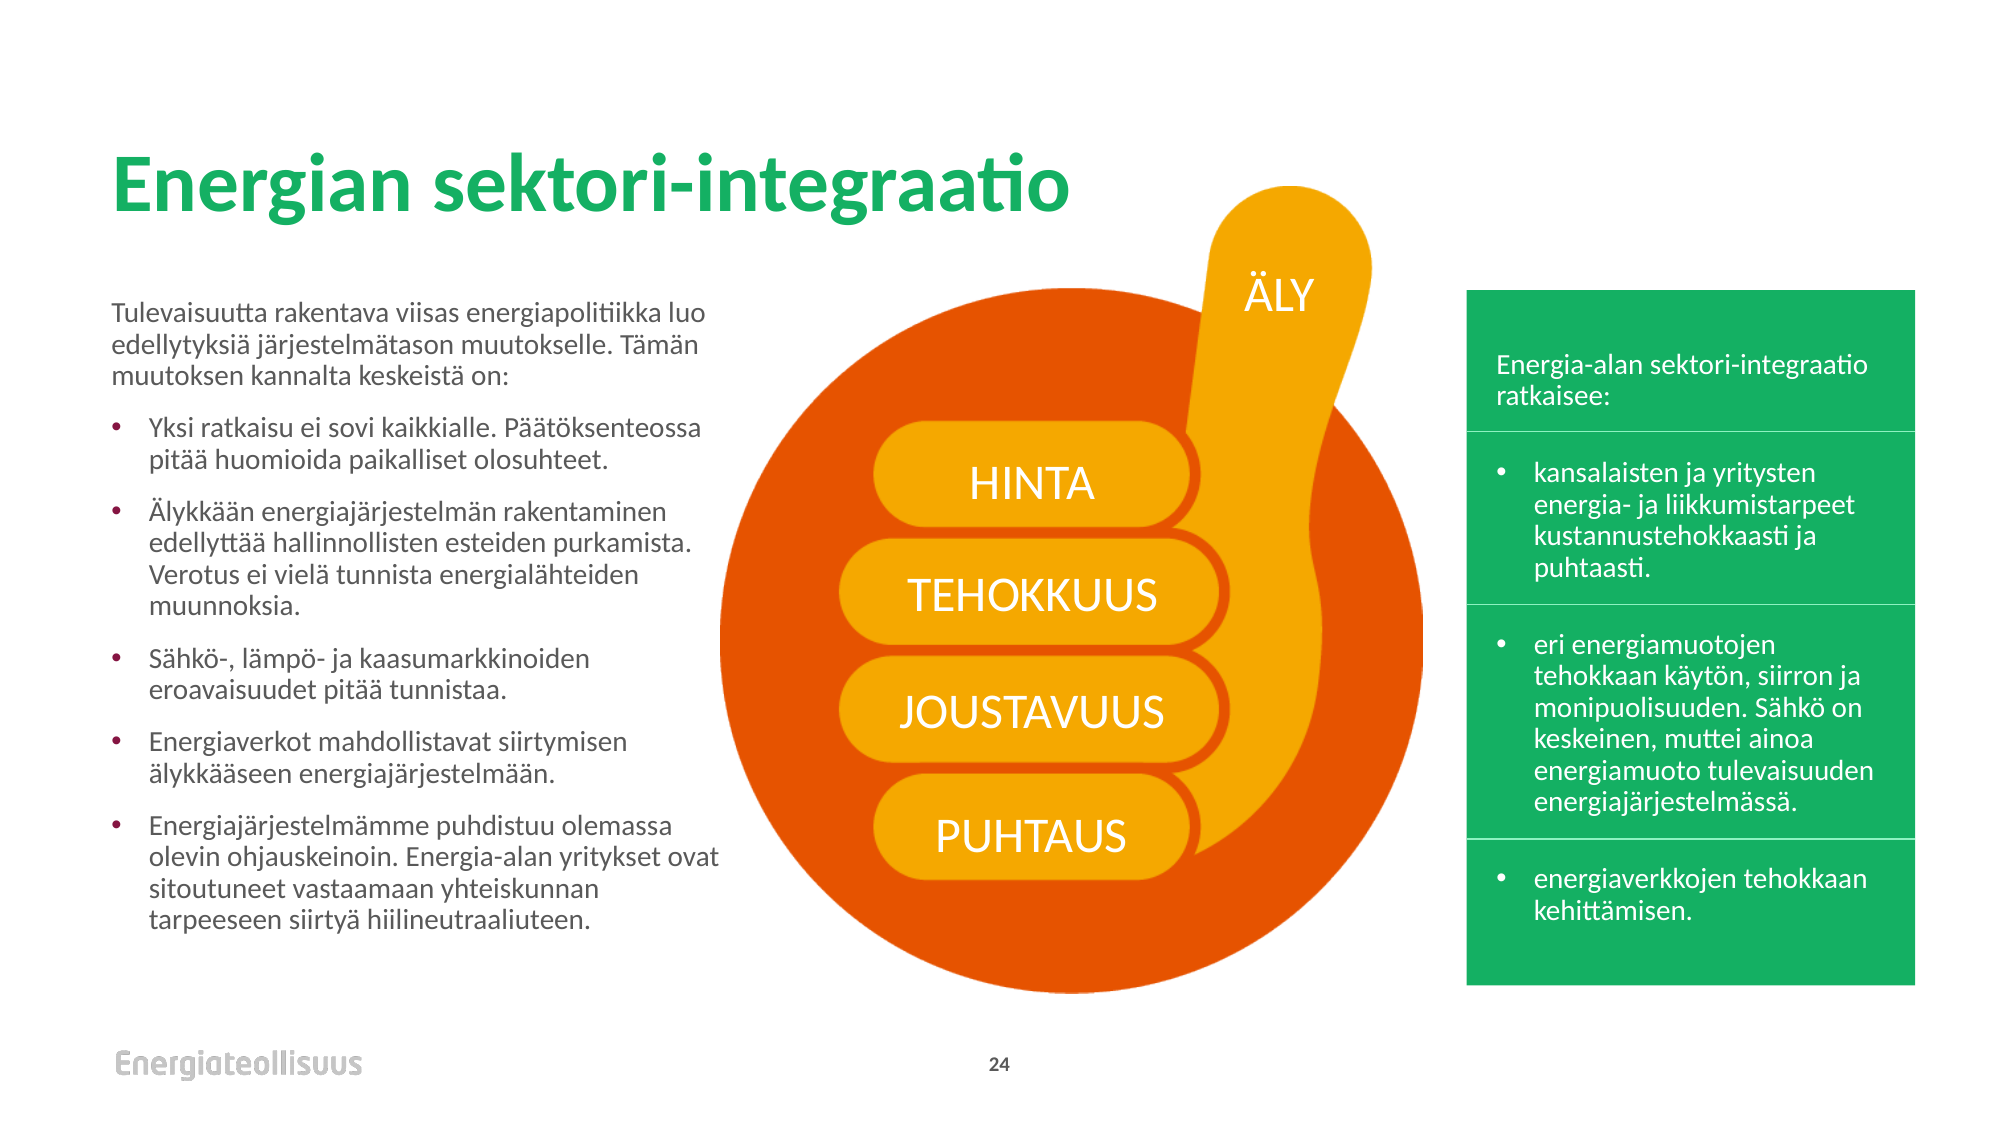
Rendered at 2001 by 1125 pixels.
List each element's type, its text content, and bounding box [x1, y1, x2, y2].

picture [720, 185, 1423, 994]
text_box Energia-alan sektori-integraatio ratkaisee: kansalaisten ja yritysten energia- ja liikkumistarpeet kustannustehokkaasti ja puhtaasti. eri energiamuotojen tehokkaan käytön, siirron ja monipuolisuuden. Sähkö on keskeinen, muttei ainoa energiamuoto tulevaisuuden energiajärjestelmässä. energiaverkkojen tehokkaan kehittämisen. [1466, 840, 1916, 986]
text_box Energia-alan sektori-integraatio ratkaisee: kansalaisten ja yritysten energia- ja liikkumistarpeet kustannustehokkaasti ja puhtaasti. eri energiamuotojen tehokkaan käytön, siirron ja monipuolisuuden. Sähkö on keskeinen, muttei ainoa energiamuoto tulevaisuuden energiajärjestelmässä. energiaverkkojen tehokkaan kehittämisen. [1466, 605, 1916, 838]
text_box Energia-alan sektori-integraatio ratkaisee: kansalaisten ja yritysten energia- ja liikkumistarpeet kustannustehokkaasti ja puhtaasti. eri energiamuotojen tehokkaan käytön, siirron ja monipuolisuuden. Sähkö on keskeinen, muttei ainoa energiamuoto tulevaisuuden energiajärjestelmässä. energiaverkkojen tehokkaan kehittämisen. [1466, 432, 1916, 604]
text_box Energia-alan sektori-integraatio ratkaisee: kansalaisten ja yritysten energia- ja liikkumistarpeet kustannustehokkaasti ja puhtaasti. eri energiamuotojen tehokkaan käytön, siirron ja monipuolisuuden. Sähkö on keskeinen, muttei ainoa energiamuoto tulevaisuuden energiajärjestelmässä. energiaverkkojen tehokkaan kehittämisen. [1466, 290, 1916, 431]
title Energian sektori-integraatio [97, 78, 1205, 290]
text_box Tulevaisuutta rakentava viisas energiapolitiikka luo edellytyksiä järjestelmätason muutokselle. Tämän muutoksen kannalta keskeistä on: Yksi ratkaisu ei sovi kaikkialle. Päätöksenteossa pitää huomioida paikalliset olosuhteet. Älykkään energiajärjestelmän rakentaminen edellyttää hallinnollisten esteiden purkamista. Verotus ei vielä tunnista energialähteiden muunnoksia. Sähkö-, lämpö- ja kaasumarkkinoiden eroavaisuudet pitää tunnistaa. Energiaverkot mahdollistavat siirtymisen älykkääseen energiajärjestelmään. Energiajärjestelmämme puhdistuu olemassa olevin ohjauskeinoin. Energia-alan yritykset ovat sitoutuneet vastaamaan yhteiskunnan tarpeeseen siirtyä hiilineutraaliuteen. [96, 290, 720, 938]
picture [116, 1050, 362, 1081]
slide_number 24 [954, 1042, 1045, 1084]
